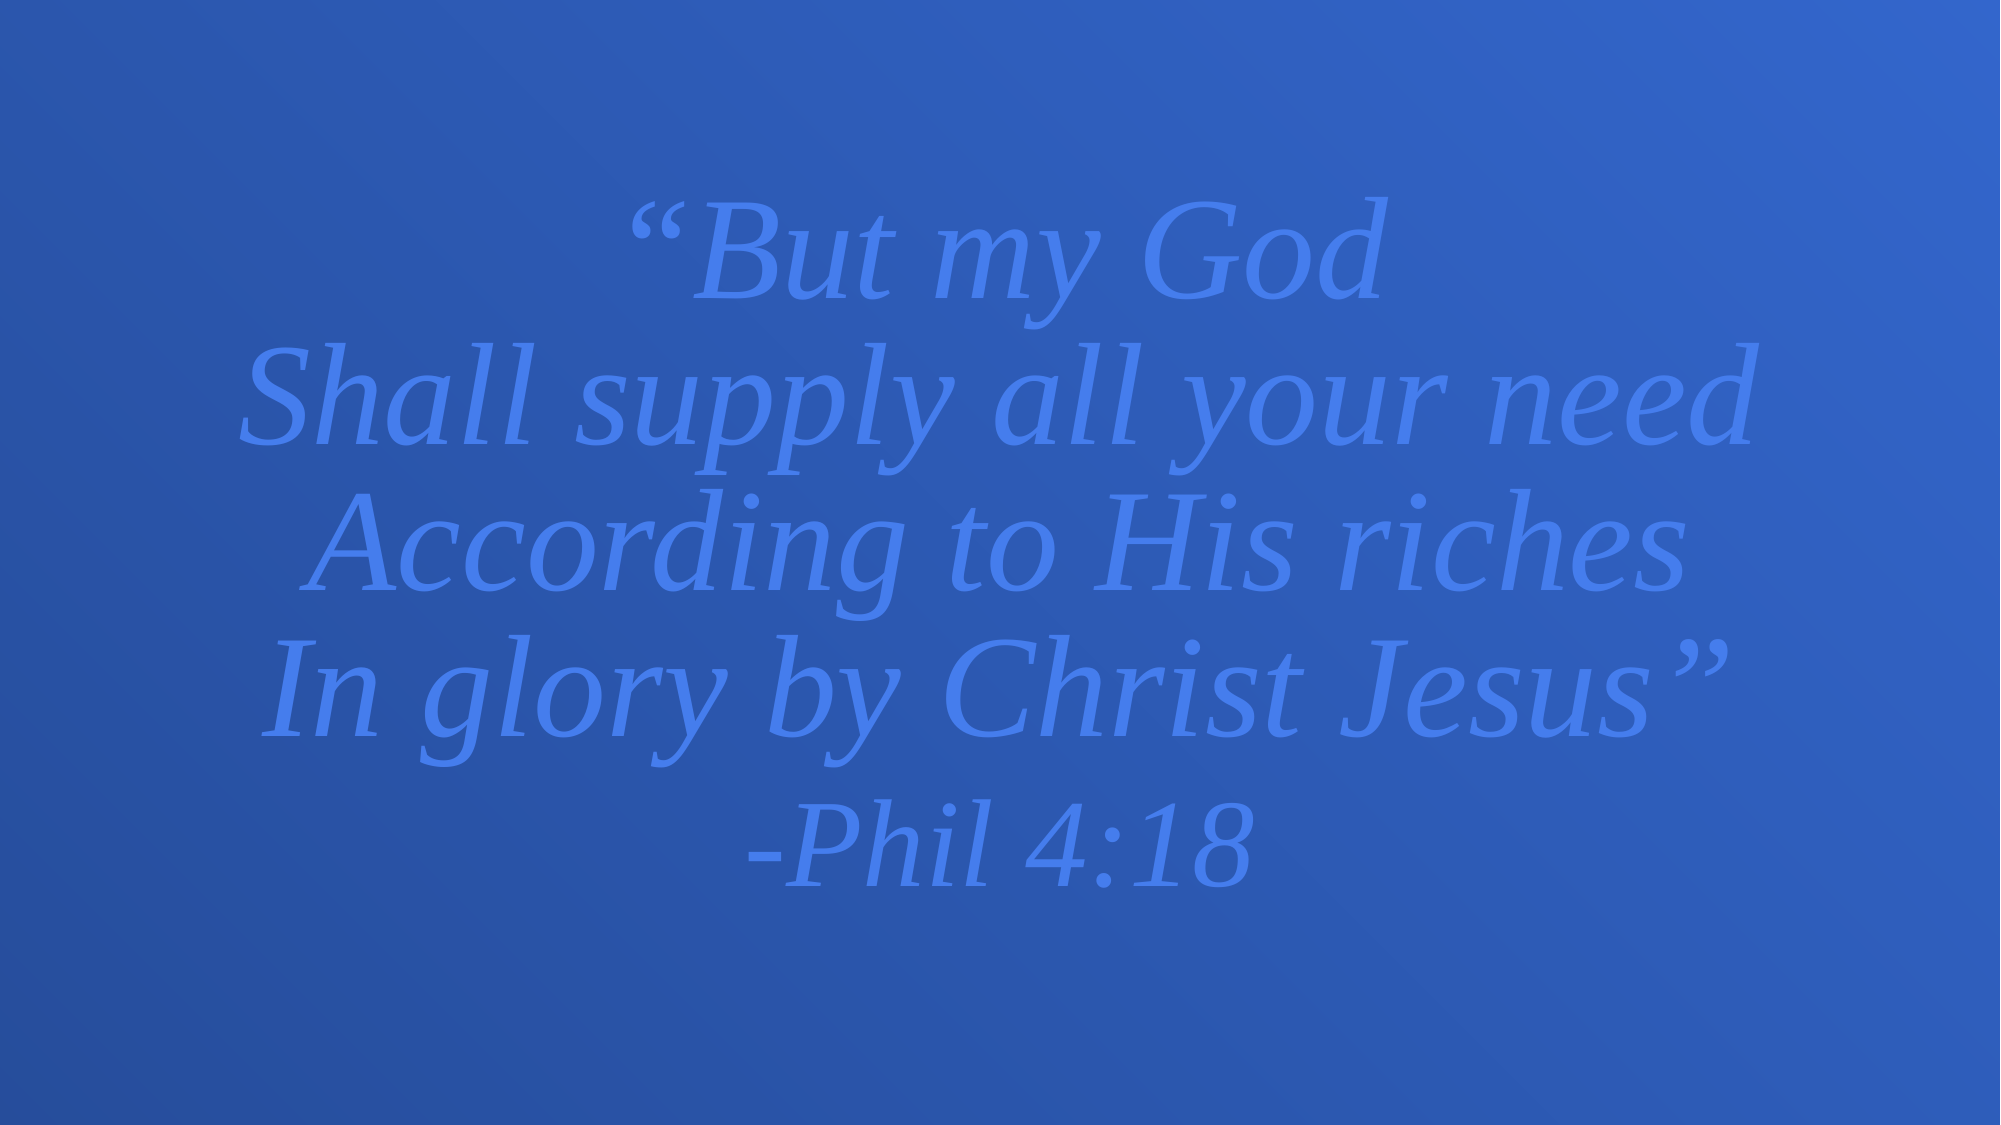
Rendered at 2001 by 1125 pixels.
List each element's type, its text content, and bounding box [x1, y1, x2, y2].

text_box “But my God Shall supply all your need According to His riches In glory by Christ Jesus” -Phil 4:18 [0, 174, 2000, 919]
